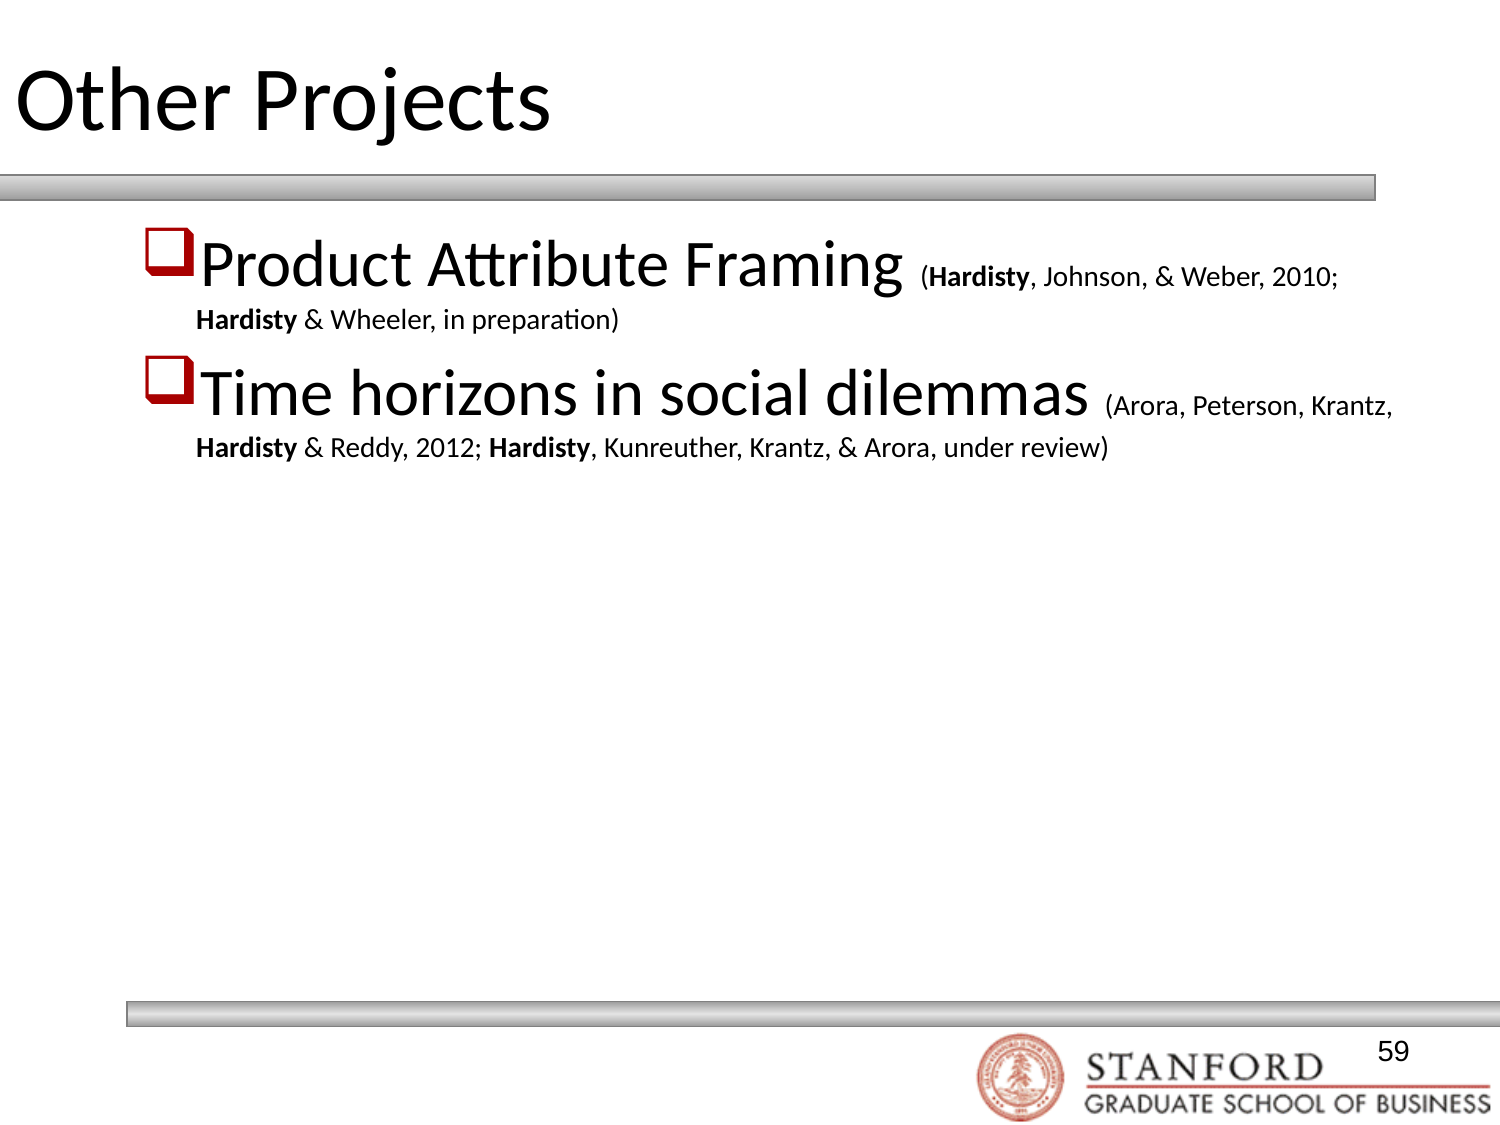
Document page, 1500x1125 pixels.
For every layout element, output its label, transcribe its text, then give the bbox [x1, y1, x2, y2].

picture [962, 1027, 1500, 1125]
list Product Attribute Framing (Hardisty, Johnson, & Weber, 2010; Hardisty & Wheeler, in preparation) Time horizons in social dilemmas (Arora, Peterson, Krantz, Hardisty & Reddy, 2012; Hardisty, Kunreuther, Krantz, & Arora, under review) [124, 212, 1426, 1006]
slide_number 59 [1074, 1024, 1426, 1103]
title Other Projects [0, 0, 1376, 188]
